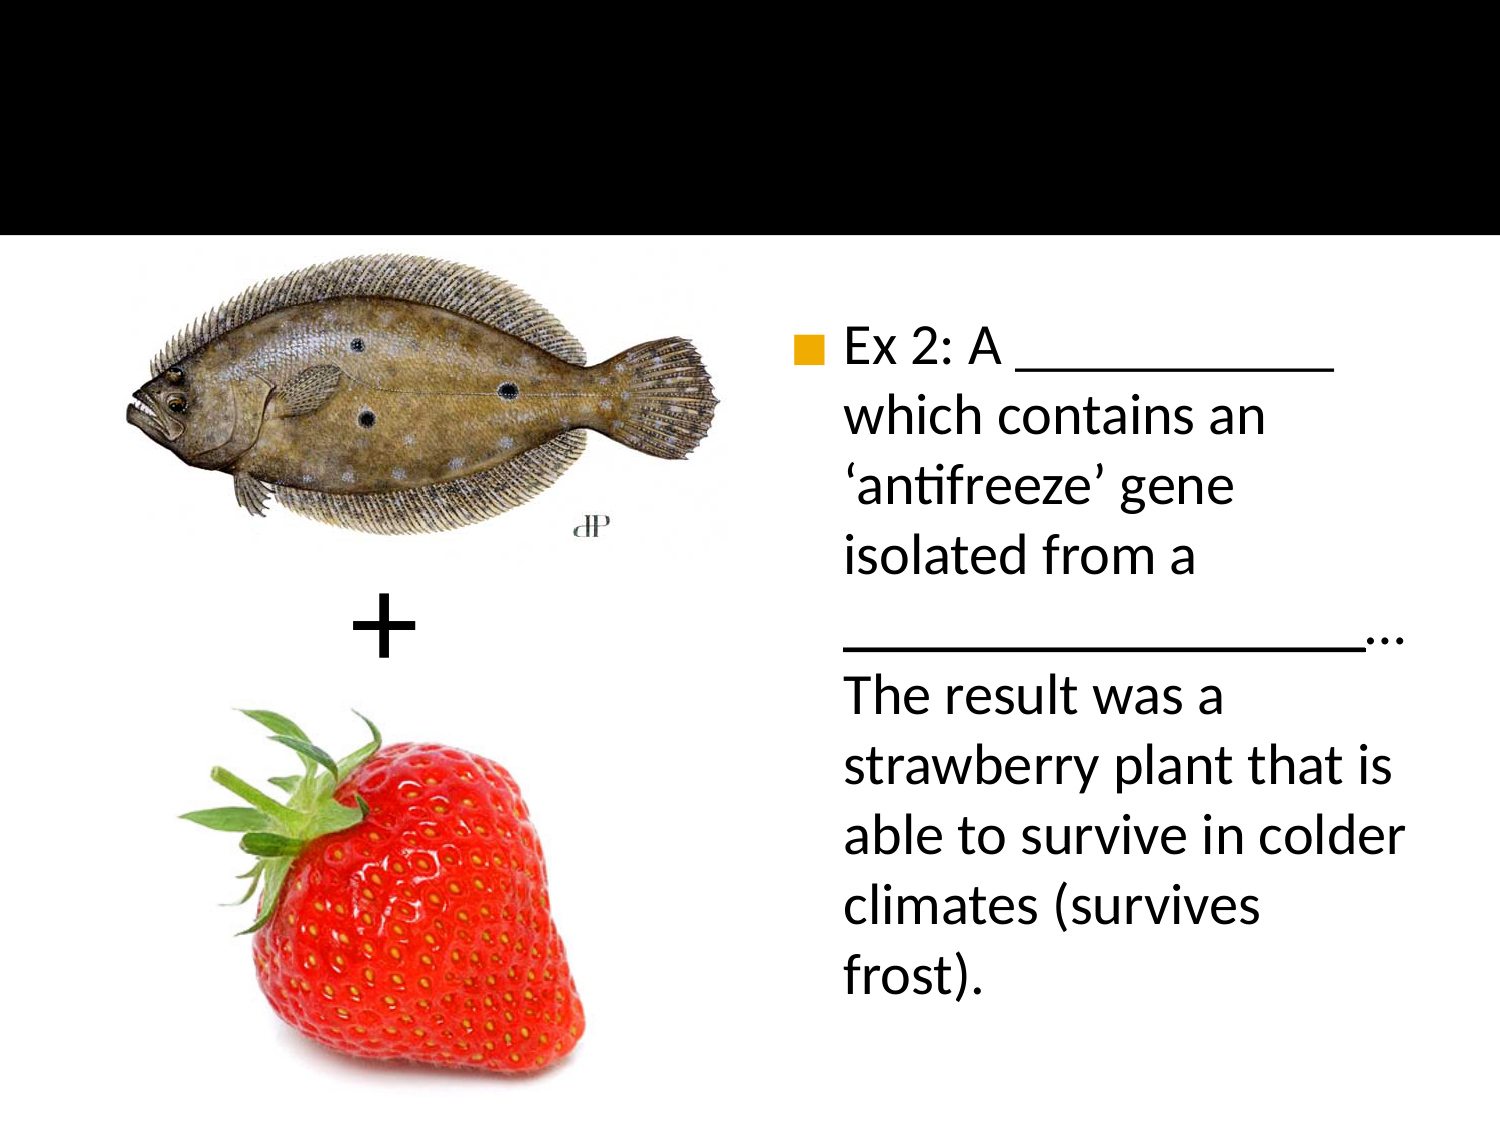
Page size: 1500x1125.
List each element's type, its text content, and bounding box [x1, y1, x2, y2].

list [163, 677, 607, 1098]
list Ex 2: A ___________ which contains an ‘antifreeze’ gene isolated from a __________________…The result was a strawberry plant that is able to survive in colder climates (survives frost). [762, 291, 1425, 1050]
text_box + [272, 574, 498, 676]
picture [122, 247, 727, 565]
